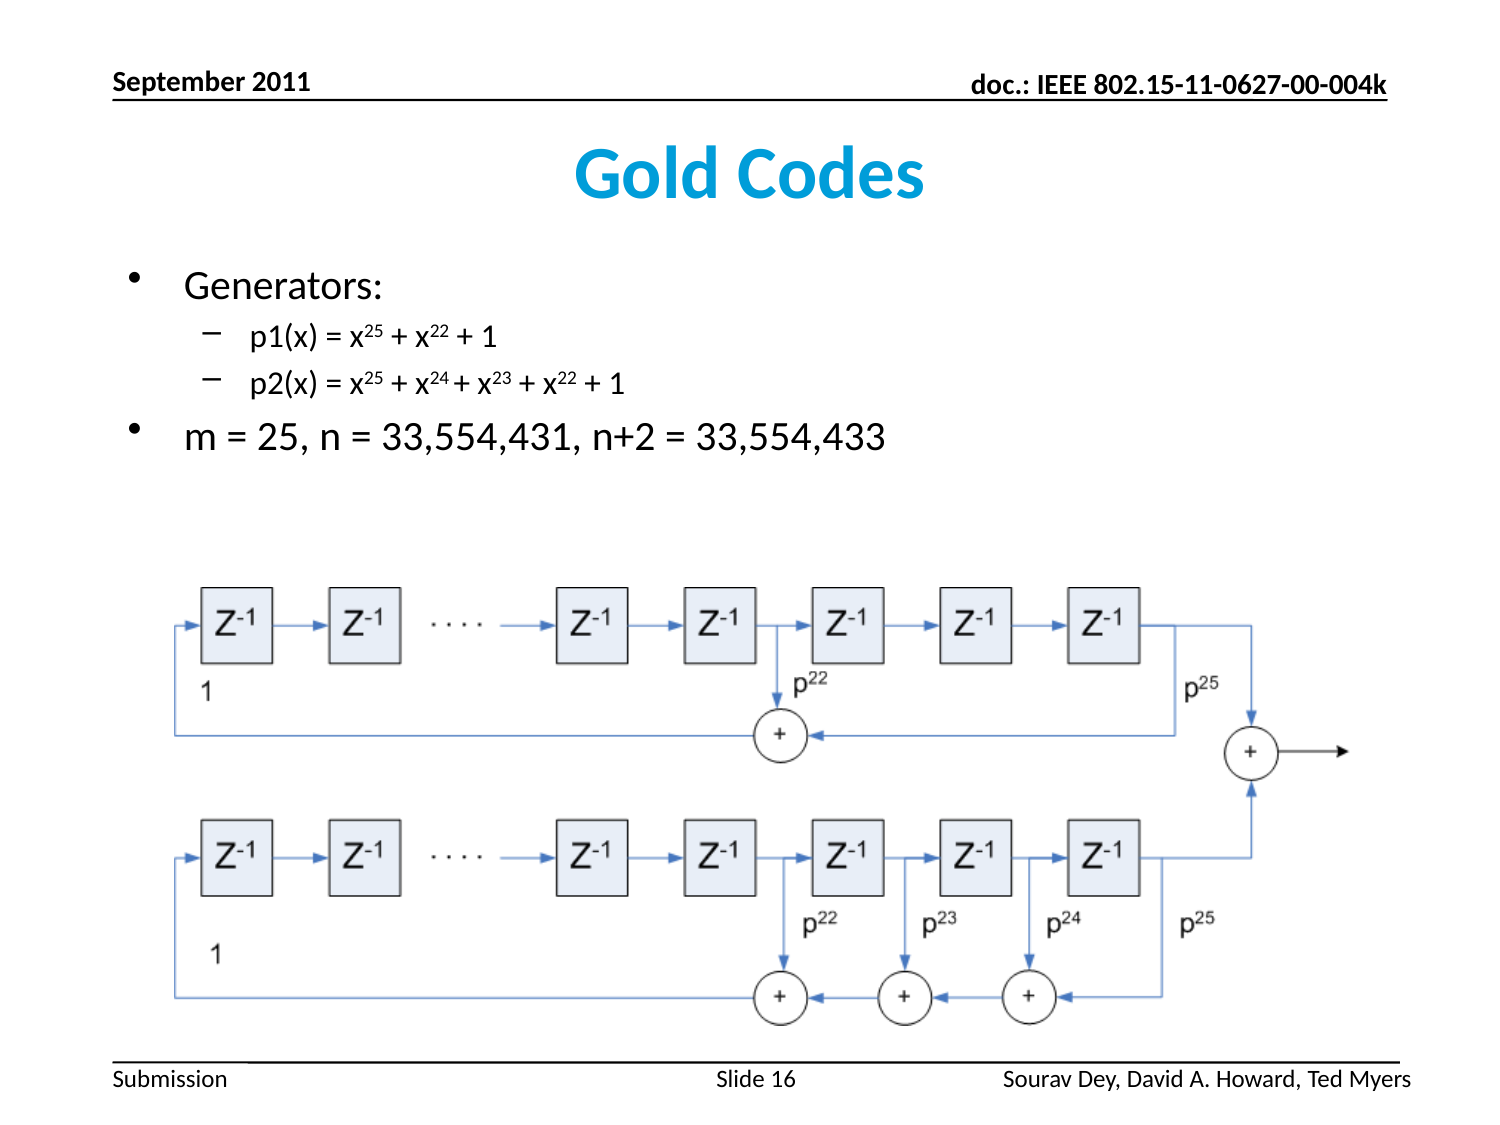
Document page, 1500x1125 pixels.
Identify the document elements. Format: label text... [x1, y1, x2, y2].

picture [174, 587, 1351, 1026]
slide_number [112, 61, 376, 98]
title Gold Codes [112, 112, 1388, 226]
footer Sourav Dey, David A. Howard, Ted Myers [899, 1061, 1413, 1093]
list Generators: p1(x) = x25 + x22 + 1 p2(x) = x25 + x24 + x23 + x22 + 1 m = 25, n = 33,554,431, n+2 = 33,554,433 [112, 249, 1388, 1001]
slide_number Slide 16 [713, 1061, 799, 1093]
